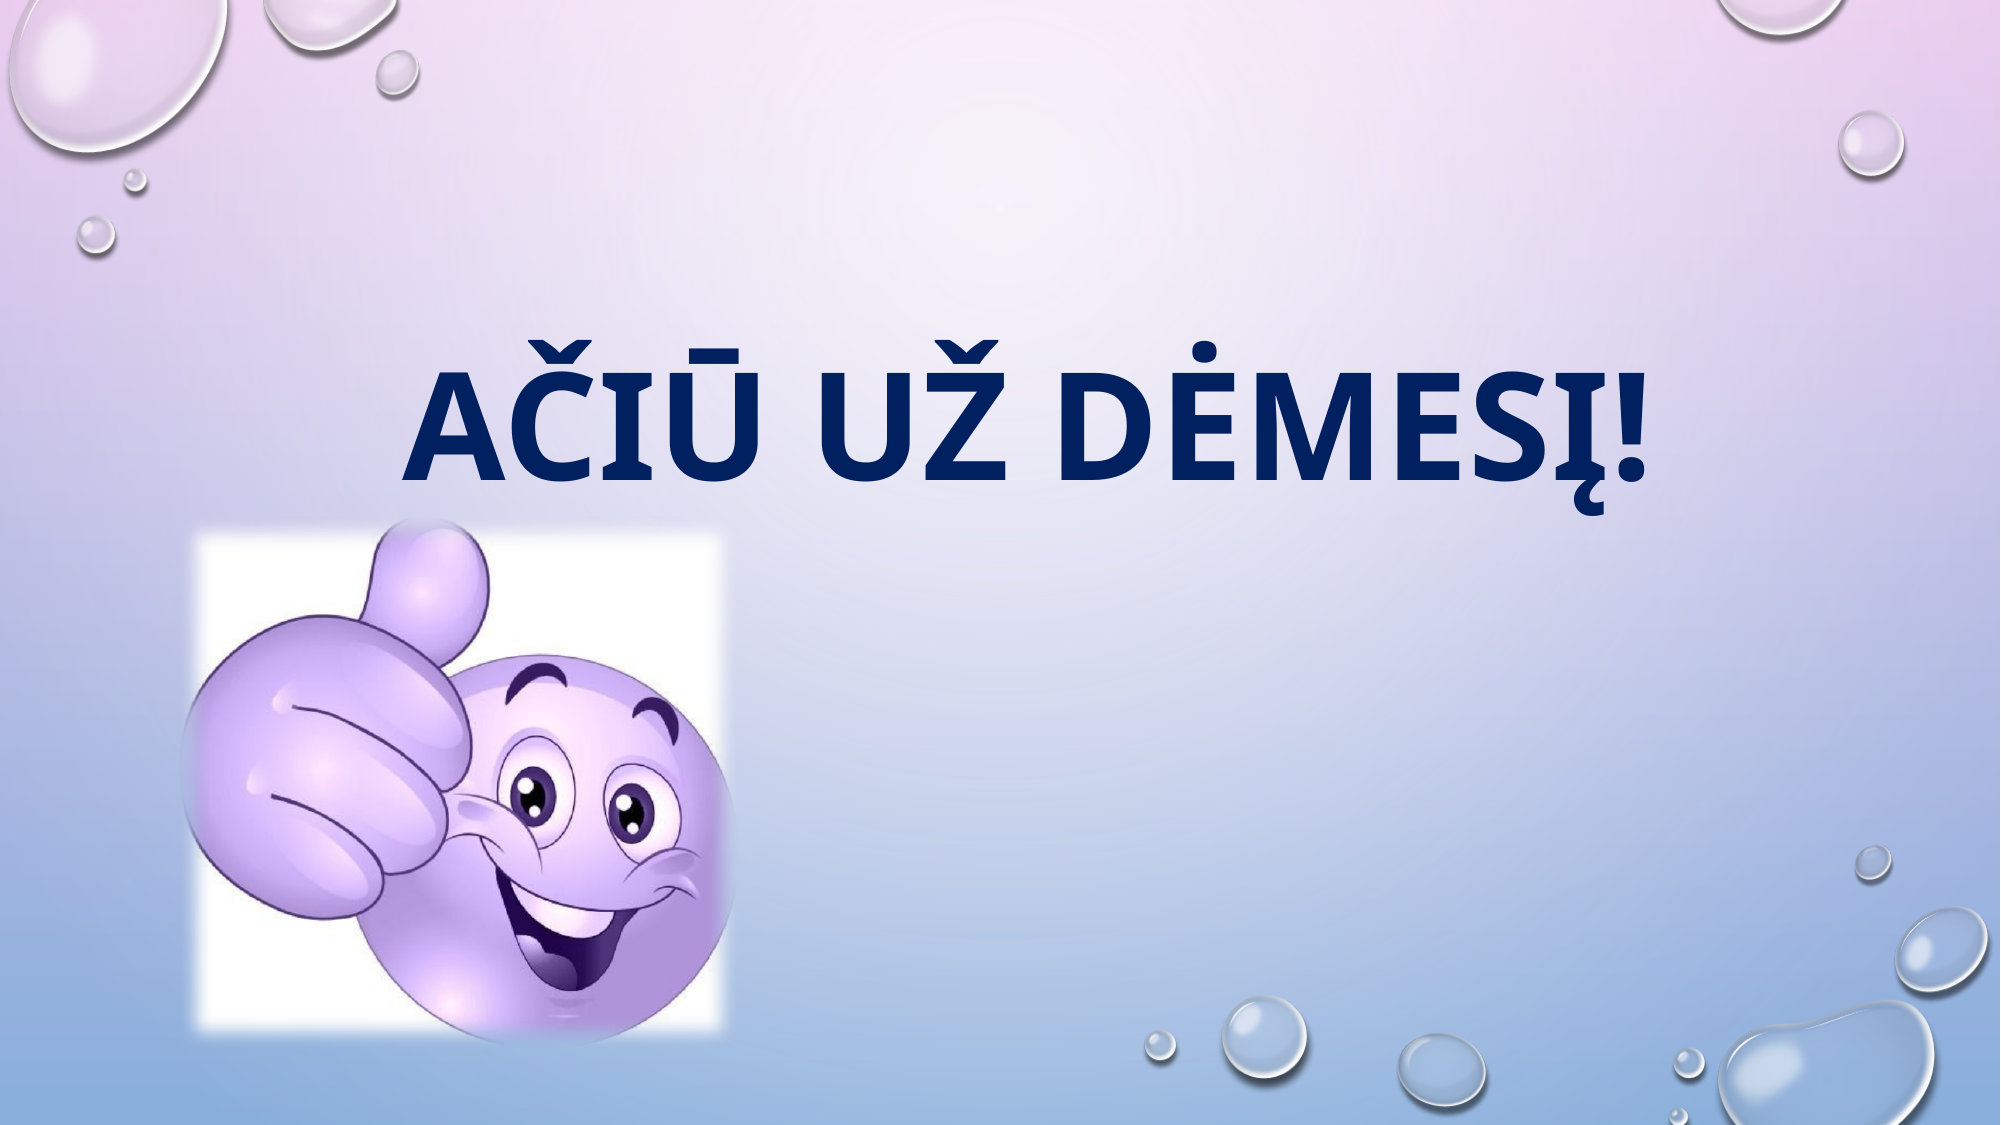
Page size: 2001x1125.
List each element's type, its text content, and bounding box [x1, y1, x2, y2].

picture [0, 0, 2000, 1125]
title Ačiū už dėmesį! [178, 300, 1879, 563]
